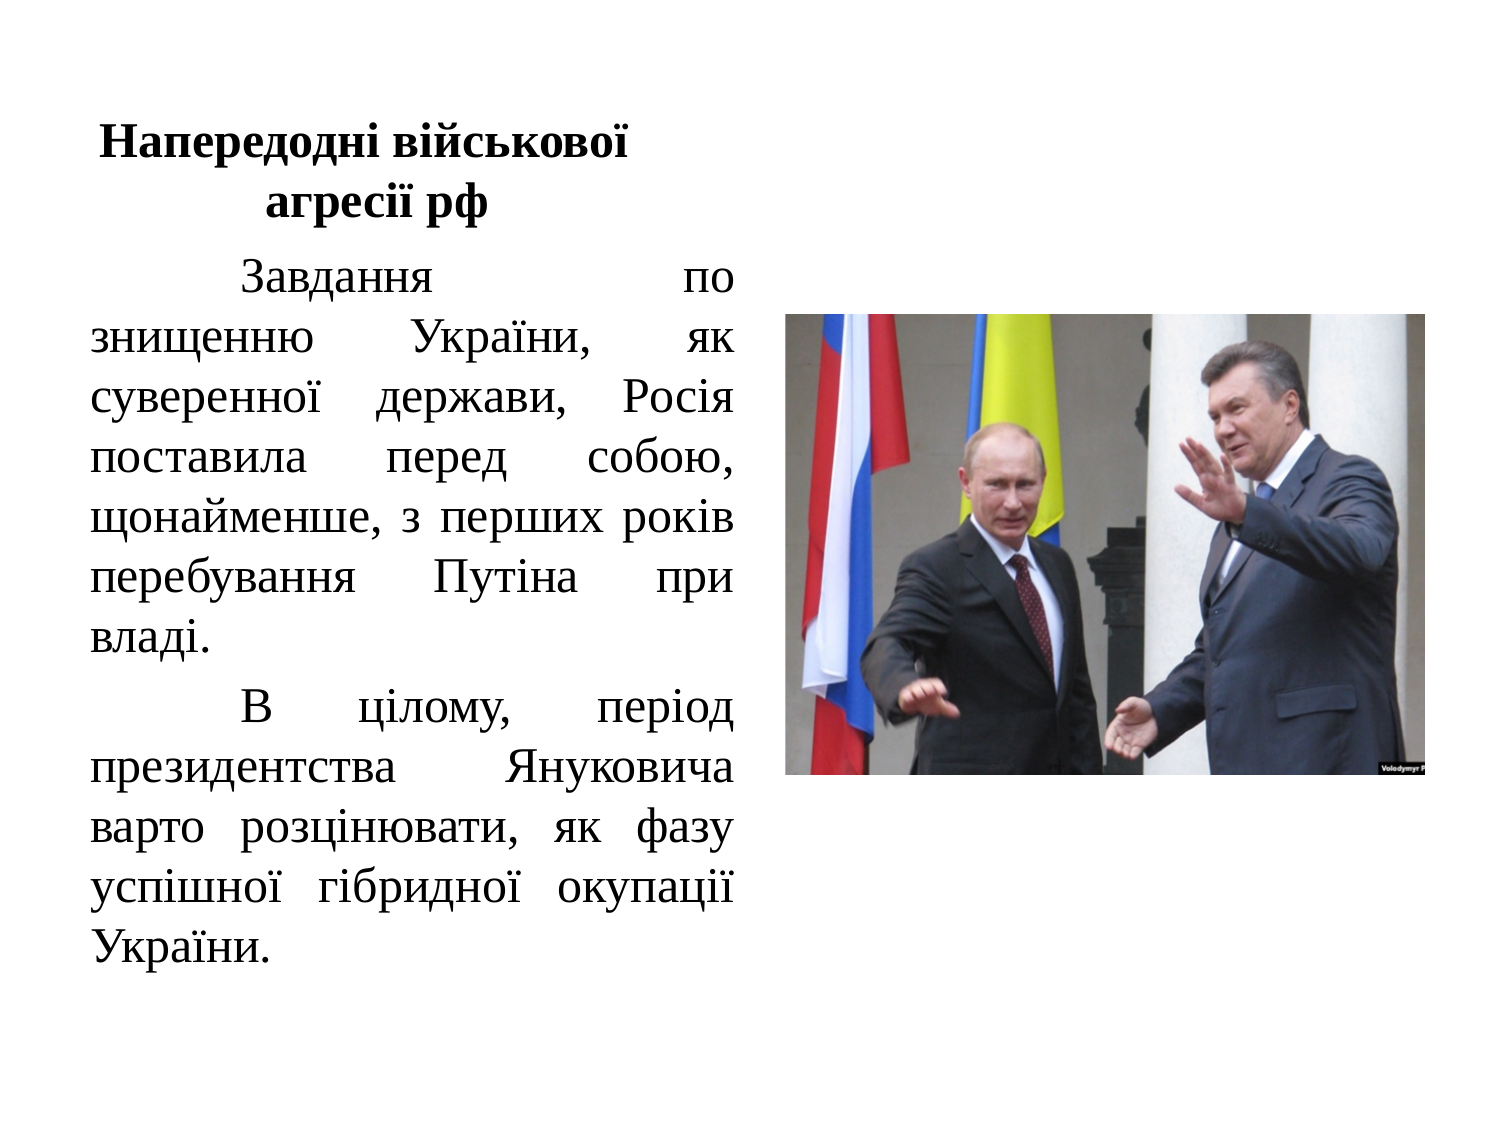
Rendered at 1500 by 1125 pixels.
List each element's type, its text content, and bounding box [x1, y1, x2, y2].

title Напередодні військової агресії рф [75, 44, 680, 235]
list Завдання по знищенню України, як суверенної держави, Росія поставила перед собою, щонайменше, з перших років перебування Путіна при владі. В цілому, період президентства Януковича варто розцінювати, як фазу успішної гібридної окупації України. [75, 235, 750, 1005]
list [785, 278, 1426, 776]
